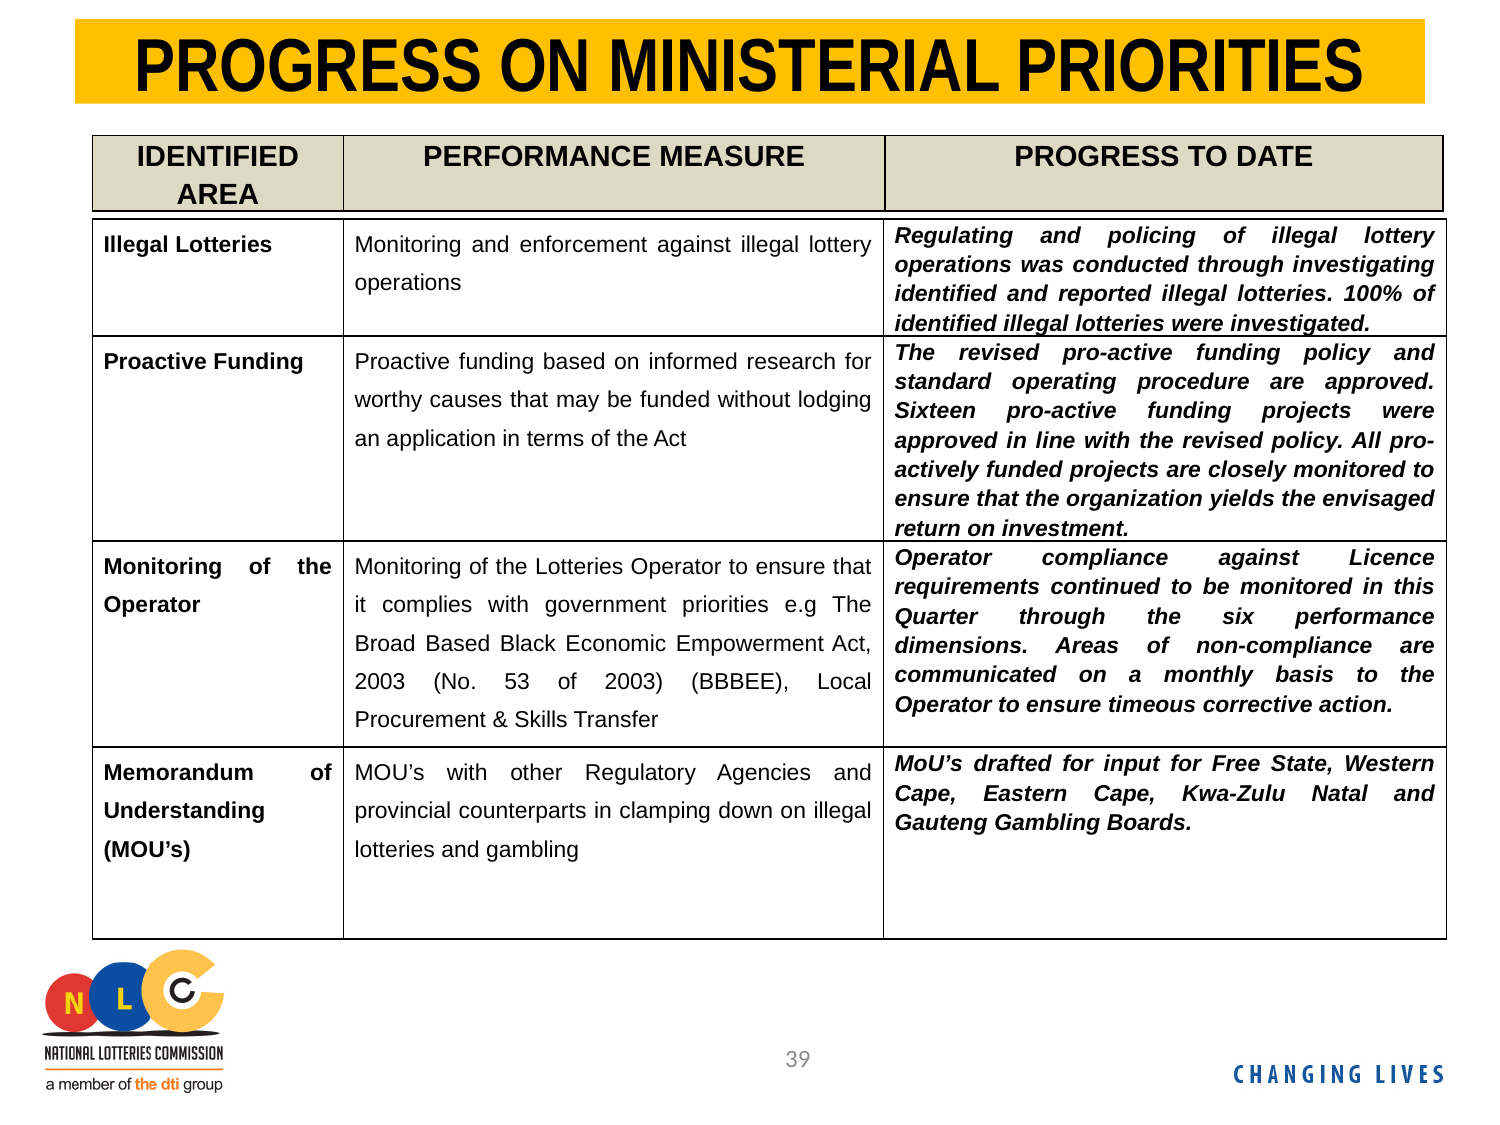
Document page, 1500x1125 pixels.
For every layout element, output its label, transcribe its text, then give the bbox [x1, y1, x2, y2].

text_box 39 [475, 1027, 826, 1087]
table_cell Memorandum of Understanding (MOU’s) [93, 748, 343, 938]
table_cell The revised pro-active funding policy and standard operating procedure are approved. Sixteen pro-active funding projects were approved in line with the revised policy. All pro-actively funded projects are closely monitored to ensure that the organization yields the envisaged return on investment. [884, 337, 1446, 540]
table_header IDENTIFIED AREA [93, 136, 343, 210]
table_header PERFORMANCE MEASURE [344, 136, 884, 210]
table_cell Proactive funding based on informed research for worthy causes that may be funded without lodging an application in terms of the Act [344, 337, 883, 540]
table_cell Proactive Funding [93, 337, 343, 540]
title PROGRESS ON MINISTERIAL PRIORITIES [75, 18, 1425, 104]
table_cell Operator compliance against Licence requirements continued to be monitored in this Quarter through the six performance dimensions. Areas of non-compliance are communicated on a monthly basis to the Operator to ensure timeous corrective action. [884, 542, 1446, 746]
table_header PROGRESS TO DATE [886, 136, 1442, 210]
table_header Regulating and policing of illegal lottery operations was conducted through investigating identified and reported illegal lotteries. 100% of identified illegal lotteries were investigated. [884, 220, 1446, 335]
table_cell MoU’s drafted for input for Free State, Western Cape, Eastern Cape, Kwa-Zulu Natal and Gauteng Gambling Boards. [884, 748, 1446, 938]
table_cell Monitoring of the Operator [93, 542, 343, 746]
table_cell Monitoring of the Lotteries Operator to ensure that it complies with government priorities e.g The Broad Based Black Economic Empowerment Act, 2003 (No. 53 of 2003) (BBBEE), Local Procurement & Skills Transfer [344, 542, 883, 746]
table_header Monitoring and enforcement against illegal lottery operations [344, 220, 883, 335]
picture [0, 0, 1500, 1123]
table_cell MOU’s with other Regulatory Agencies and provincial counterparts in clamping down on illegal lotteries and gambling [344, 748, 883, 938]
table_header Illegal Lotteries [93, 220, 343, 335]
